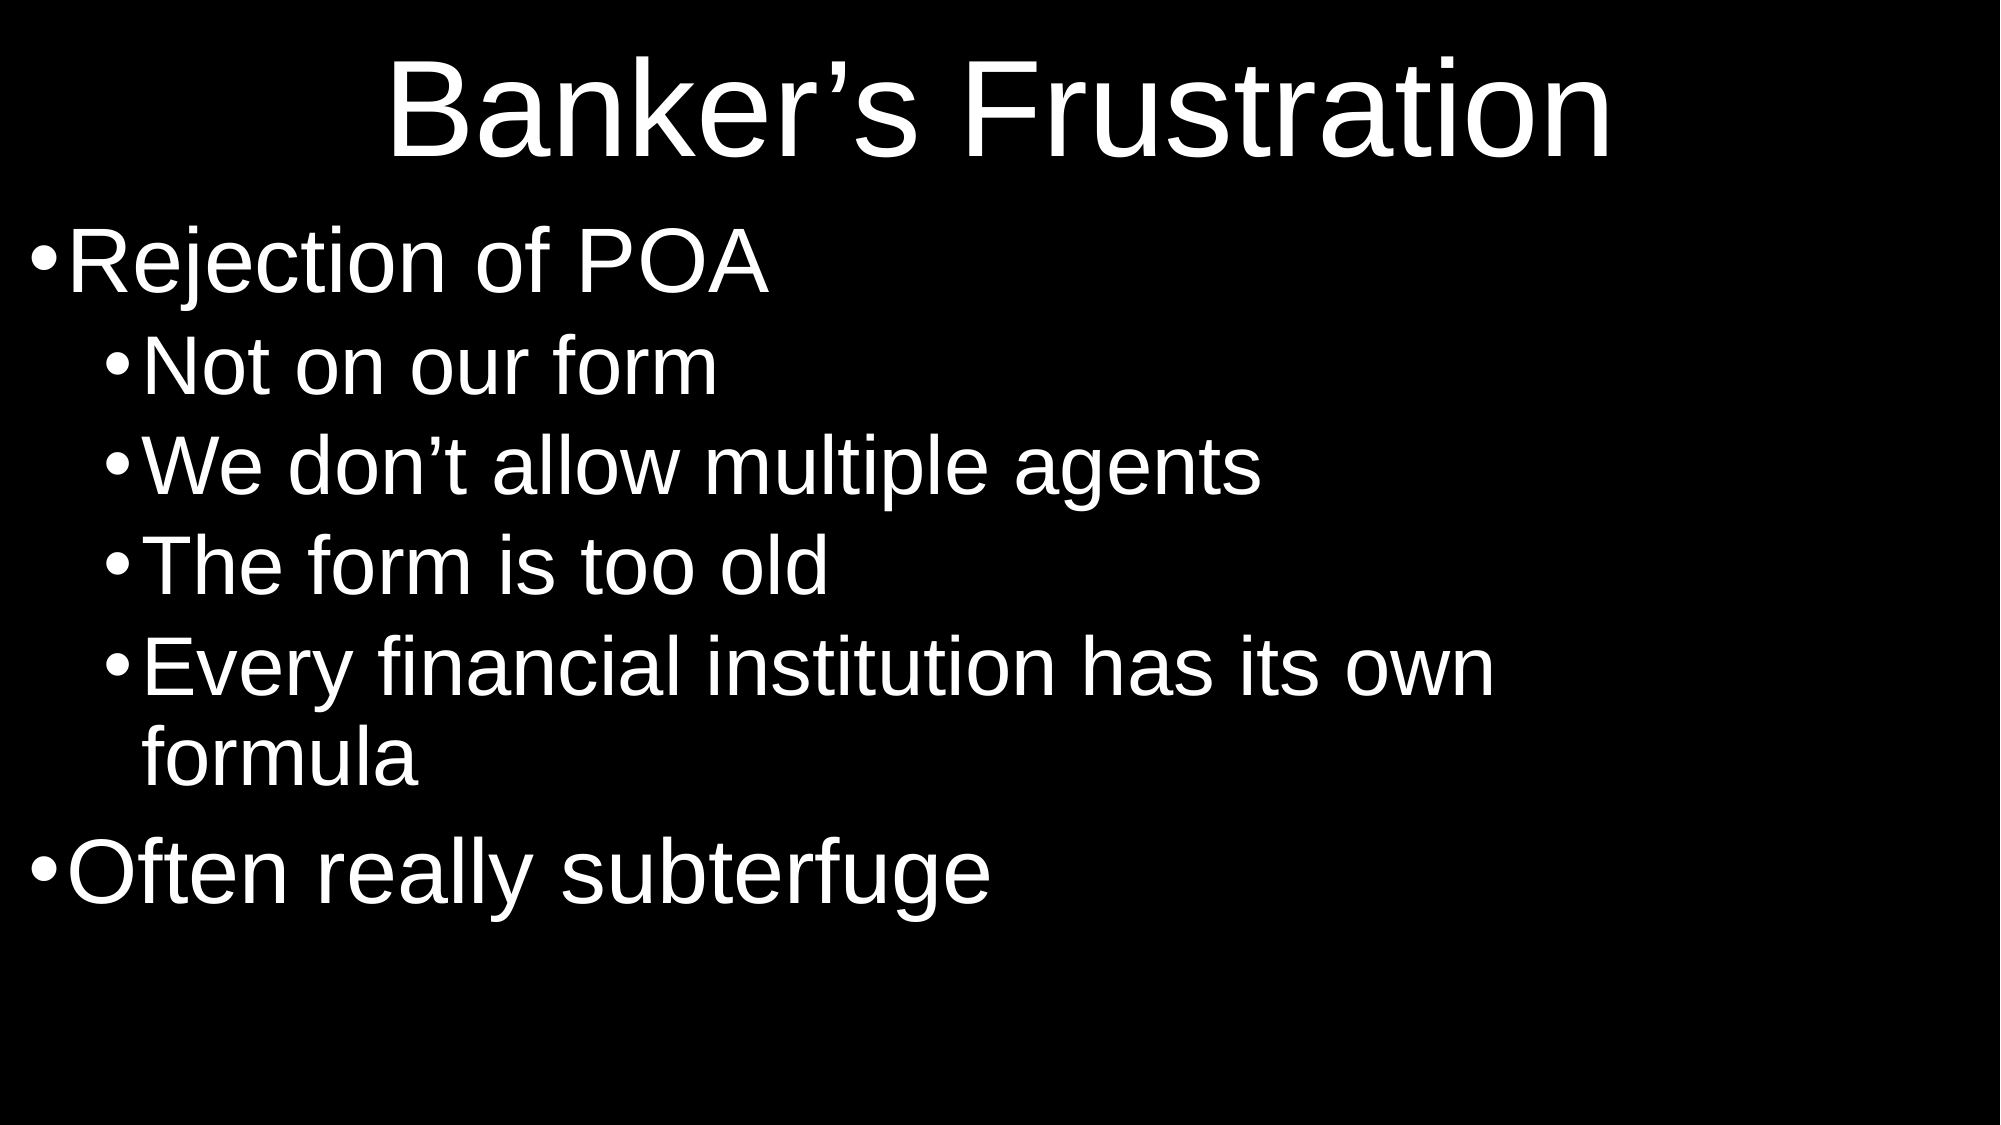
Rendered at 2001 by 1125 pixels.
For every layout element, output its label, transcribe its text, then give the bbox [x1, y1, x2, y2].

title Banker’s Frustration [0, 3, 2000, 221]
list Rejection of POA Not on our form We don’t allow multiple agents The form is too old Every financial institution has its own formula Often really subterfuge [14, 205, 1739, 943]
